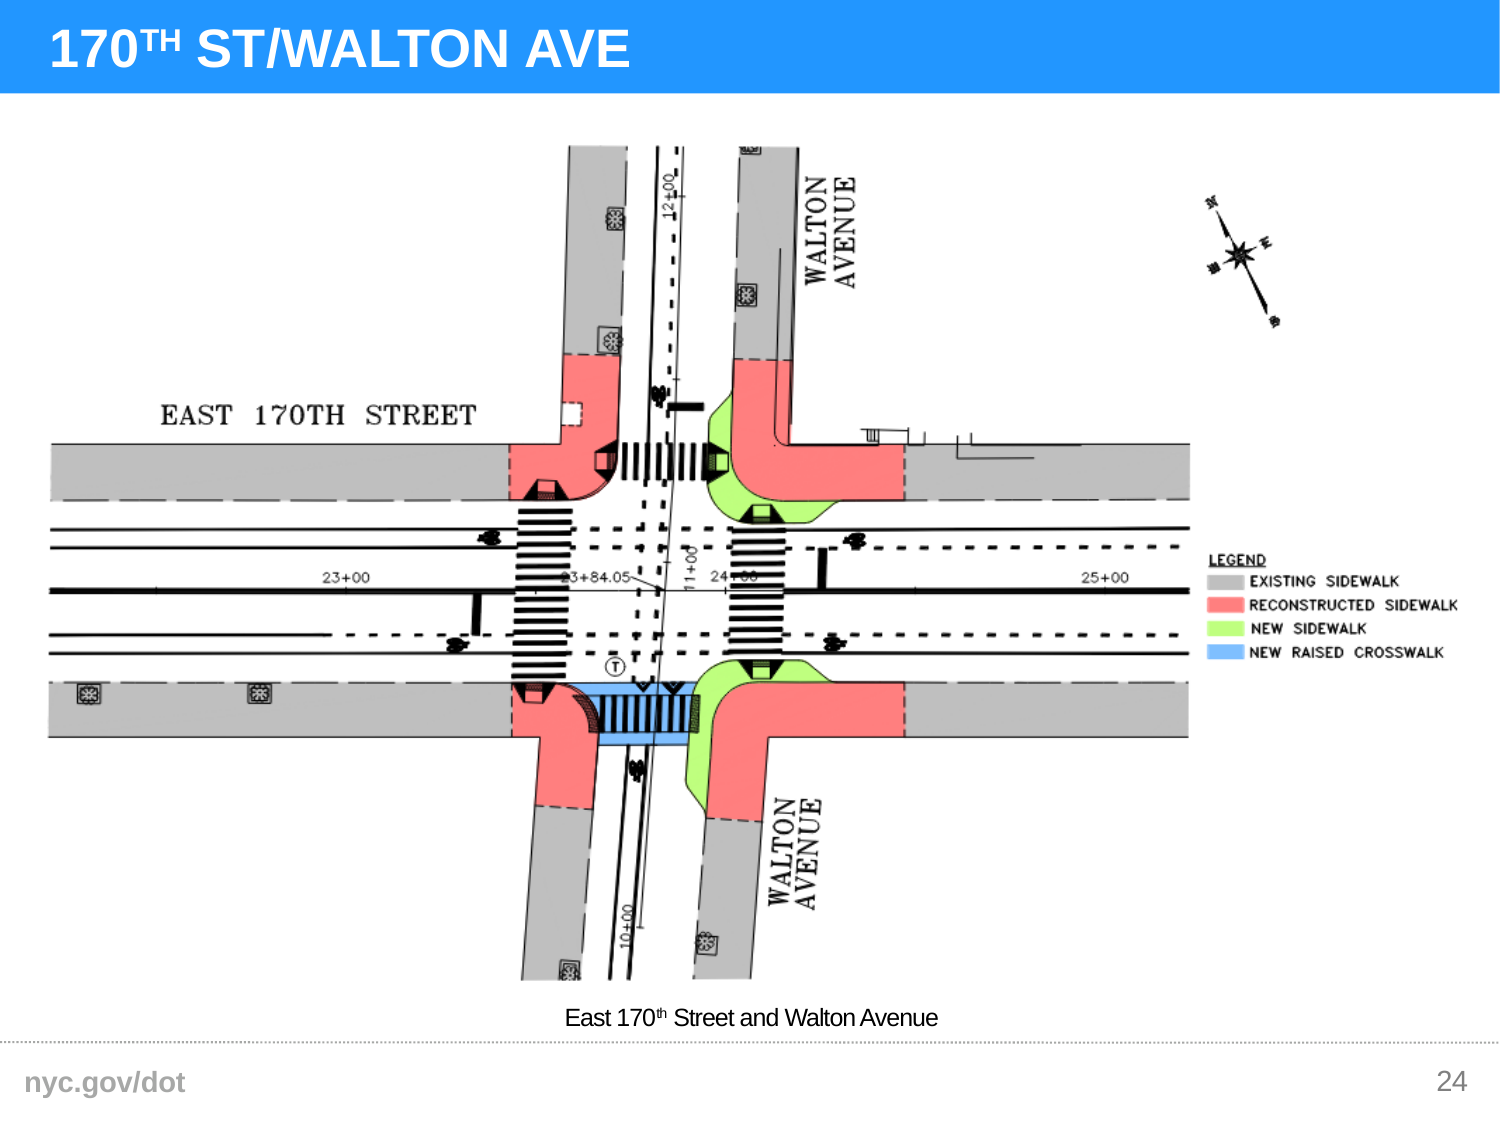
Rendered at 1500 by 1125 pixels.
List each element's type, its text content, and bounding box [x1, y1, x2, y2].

title 170TH ST/WALTON AVE [43, 11, 1393, 104]
text_box [0, 0, 1500, 94]
footer nyc.gov/dot [22, 1063, 189, 1125]
text_box East 170th Street and Walton Avenue [562, 997, 1015, 1100]
picture [24, 106, 1484, 989]
slide_number 24 [1429, 1062, 1478, 1125]
